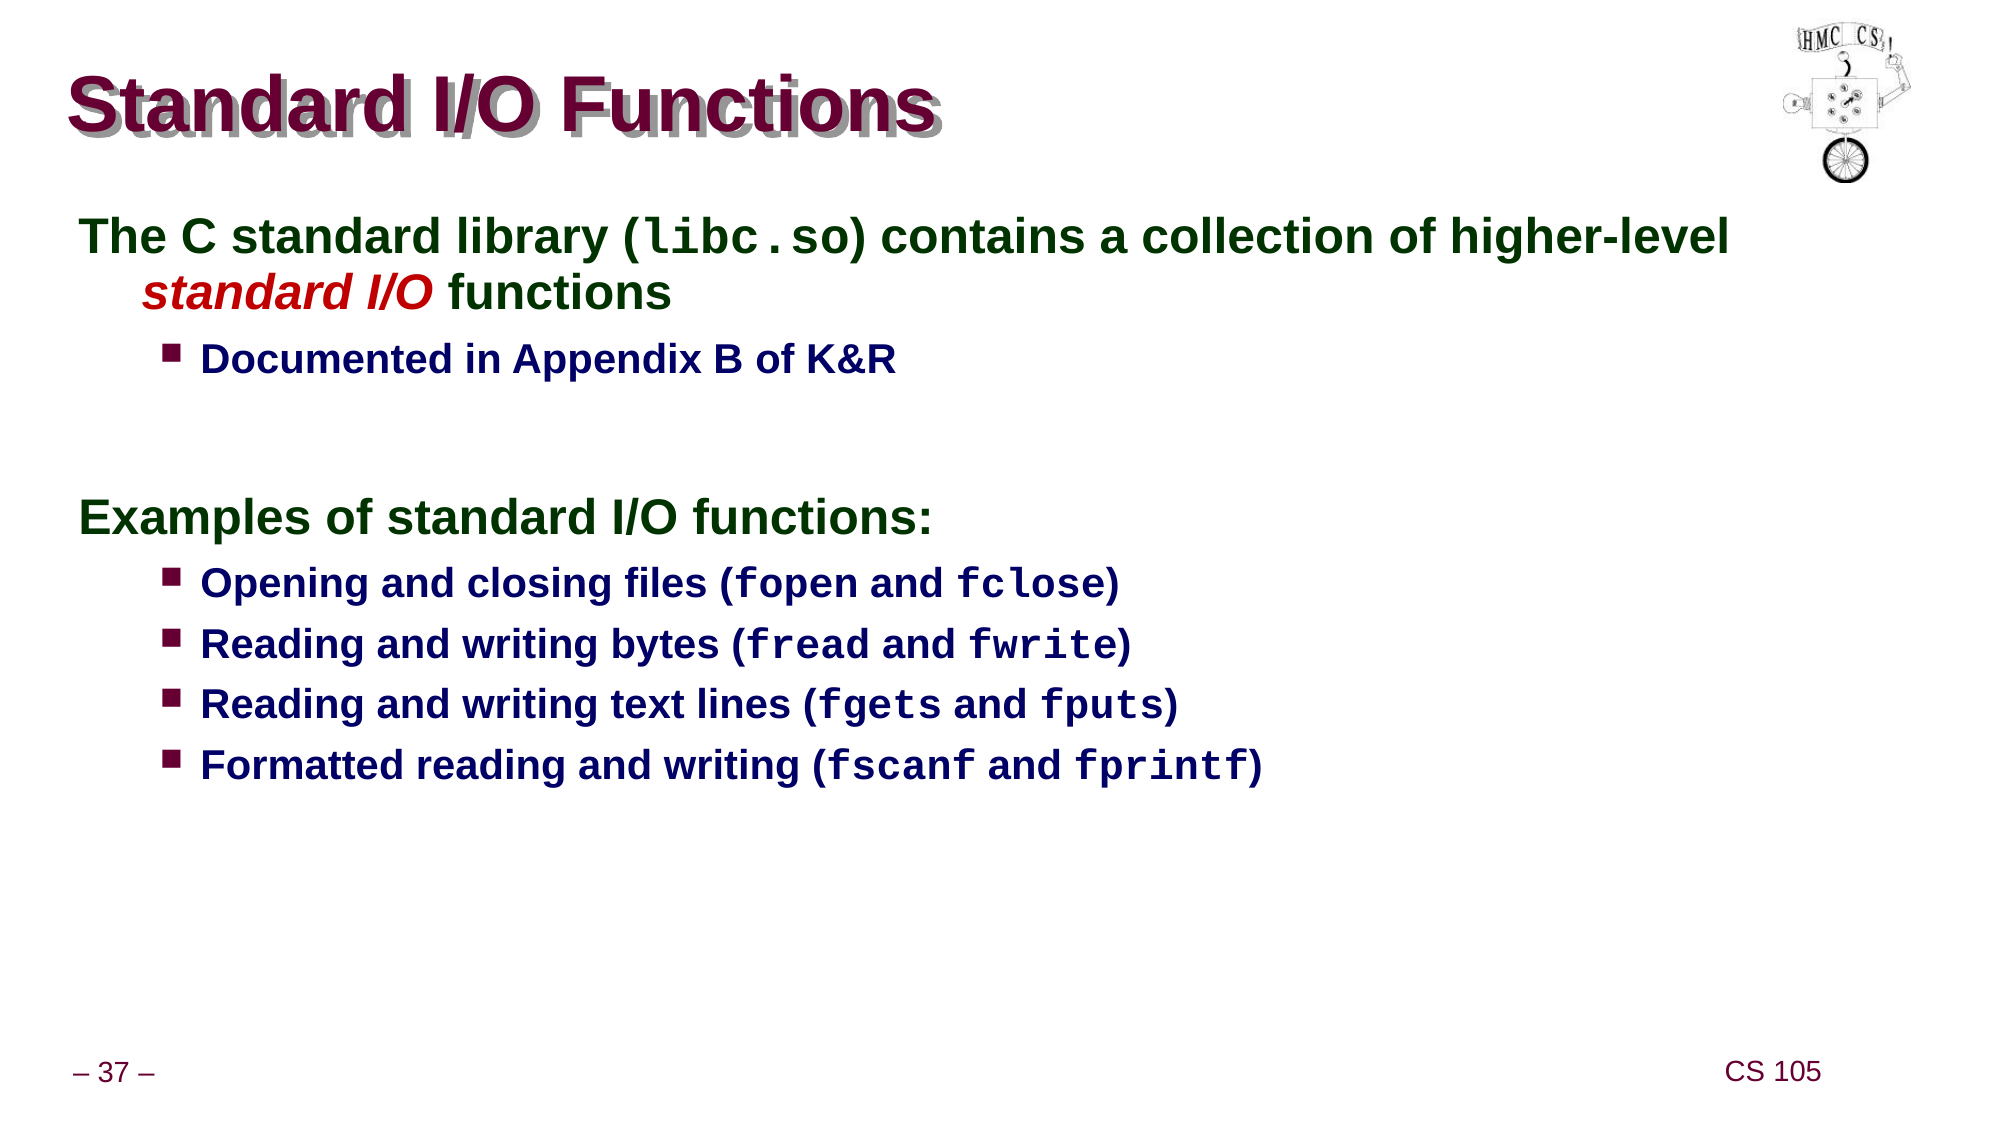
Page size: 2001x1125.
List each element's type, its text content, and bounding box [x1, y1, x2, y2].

picture [1783, 18, 1911, 183]
title Standard I/O Functions [66, 37, 1700, 175]
list The C standard library (libc.so) contains a collection of higher-level standard I/O functions Documented in Appendix B of K&R Examples of standard I/O functions: Opening and closing files (fopen and fclose) Reading and writing bytes (fread and fwrite) Reading and writing text lines (fgets and fputs) Formatted reading and writing (fscanf and fprintf) [63, 200, 1881, 1058]
